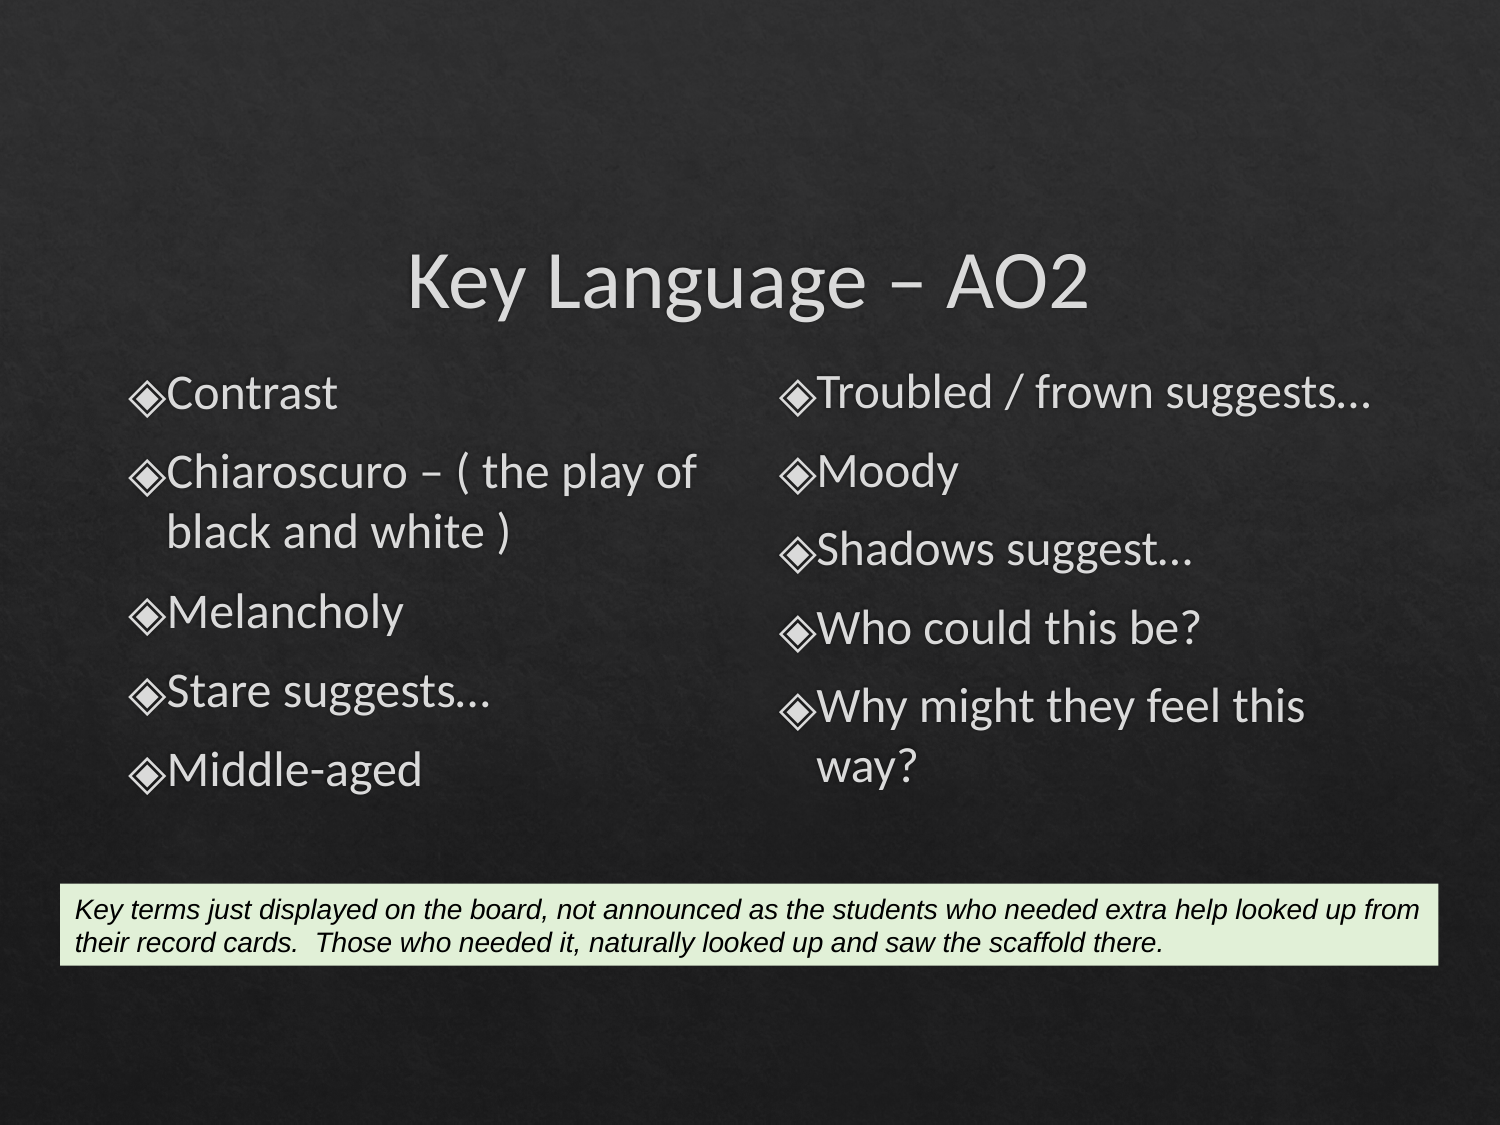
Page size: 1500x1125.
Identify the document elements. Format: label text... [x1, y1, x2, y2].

title Key Language – AO2 [112, 215, 1387, 335]
list Contrast Chiaroscuro – ( the play of black and white ) Melancholy Stare suggests… Middle-aged [112, 353, 736, 854]
picture [0, 0, 1500, 1125]
list Troubled / frown suggests… Moody Shadows suggest… Who could this be? Why might they feel this way? [763, 353, 1387, 854]
text_box Key terms just displayed on the board, not announced as the students who needed extra help looked up from their record cards. Those who needed it, naturally looked up and saw the scaffold there. [60, 883, 1439, 966]
